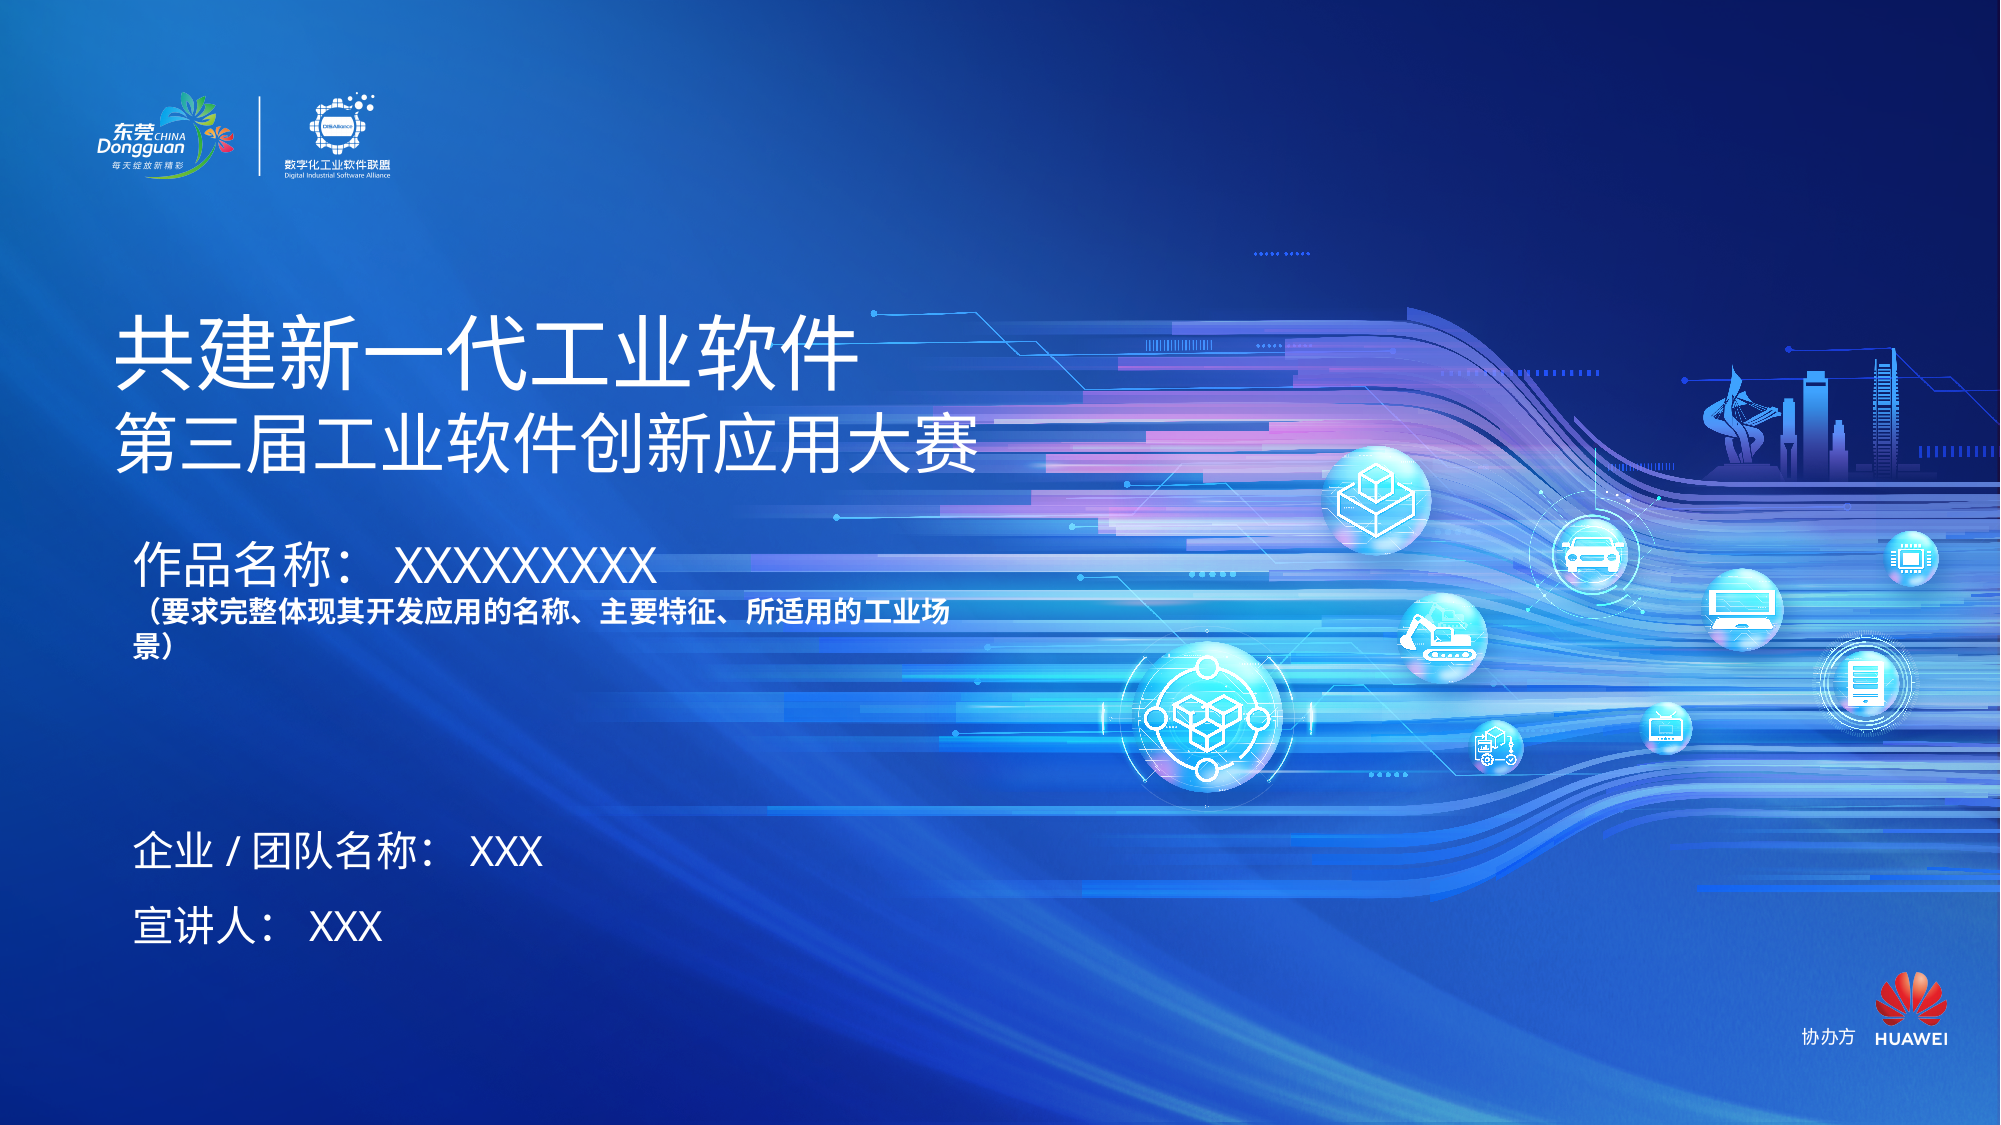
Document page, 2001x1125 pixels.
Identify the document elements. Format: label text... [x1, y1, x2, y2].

text_box 作品名称：XXXXXXXXX （要求完整体现其开发应用的名称、主要特征、所适用的工业场景） [117, 526, 1000, 706]
text_box 企业/团队名称：XXX 宣讲人：XXX [117, 792, 973, 957]
picture [0, 0, 2000, 1125]
